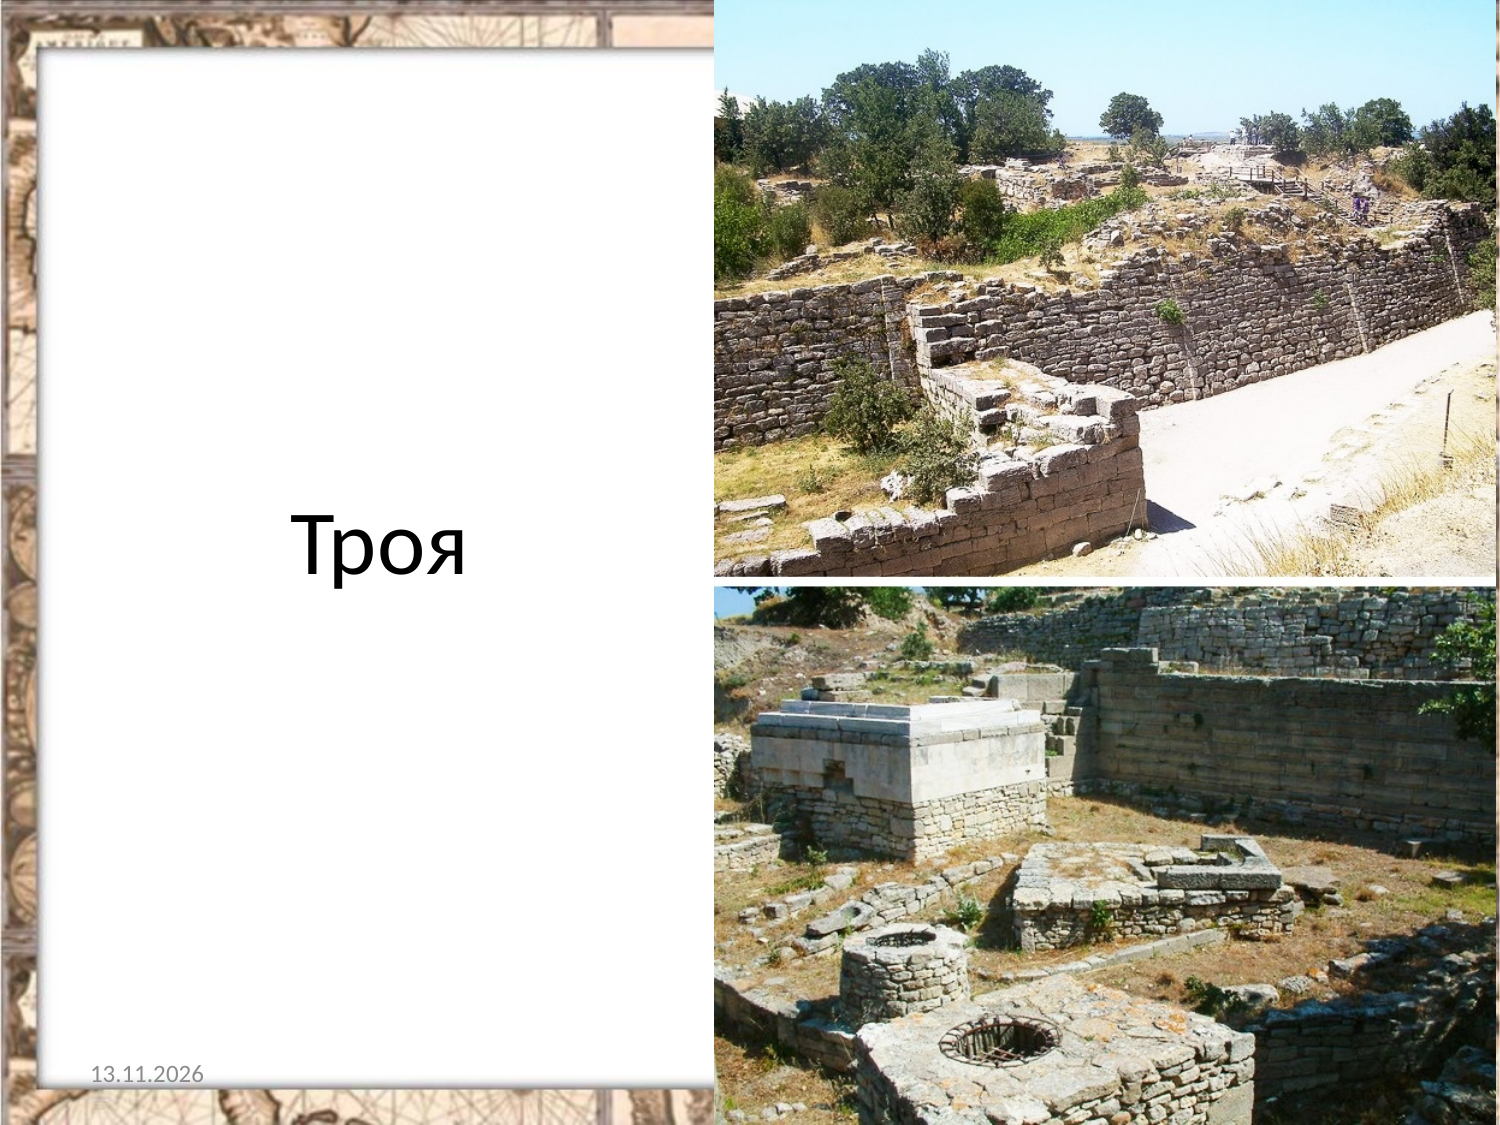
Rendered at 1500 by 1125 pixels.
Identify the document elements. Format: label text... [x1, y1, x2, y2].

picture [0, 0, 1500, 1125]
title Троя [70, 444, 709, 633]
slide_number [75, 1042, 425, 1103]
